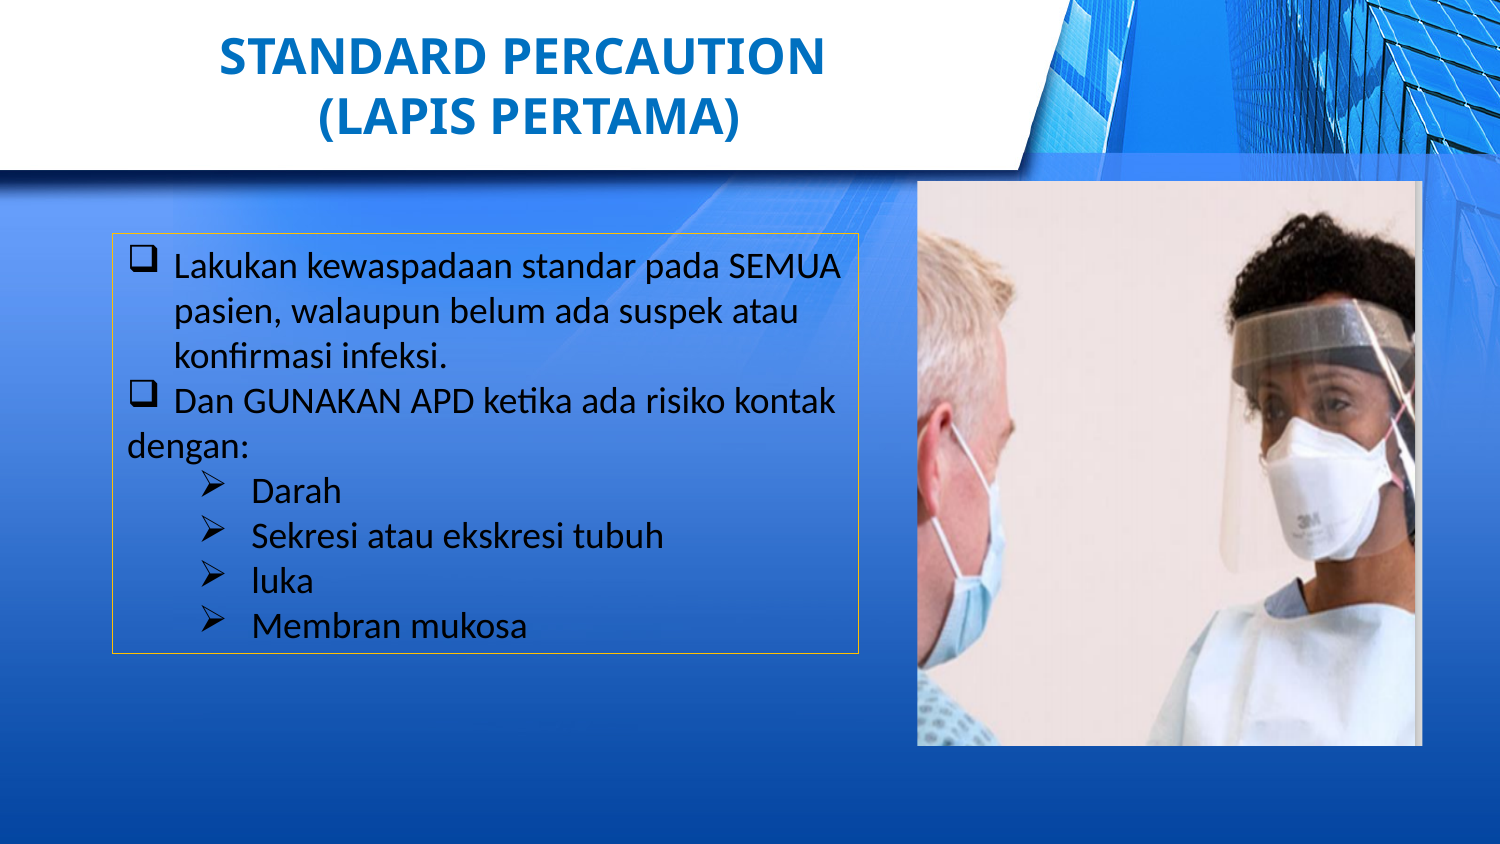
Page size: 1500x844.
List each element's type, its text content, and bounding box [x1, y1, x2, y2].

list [917, 181, 1423, 746]
text_box STANDARD PERCAUTION (LAPIS PERTAMA) [45, 17, 1014, 152]
picture [0, 0, 1500, 844]
text_box Lakukan kewaspadaan standar pada SEMUA pasien, walaupun belum ada suspek atau konfirmasi infeksi. Dan GUNAKAN APD ketika ada risiko kontak dengan: Darah Sekresi atau ekskresi tubuh luka Membran mukosa [112, 233, 859, 654]
